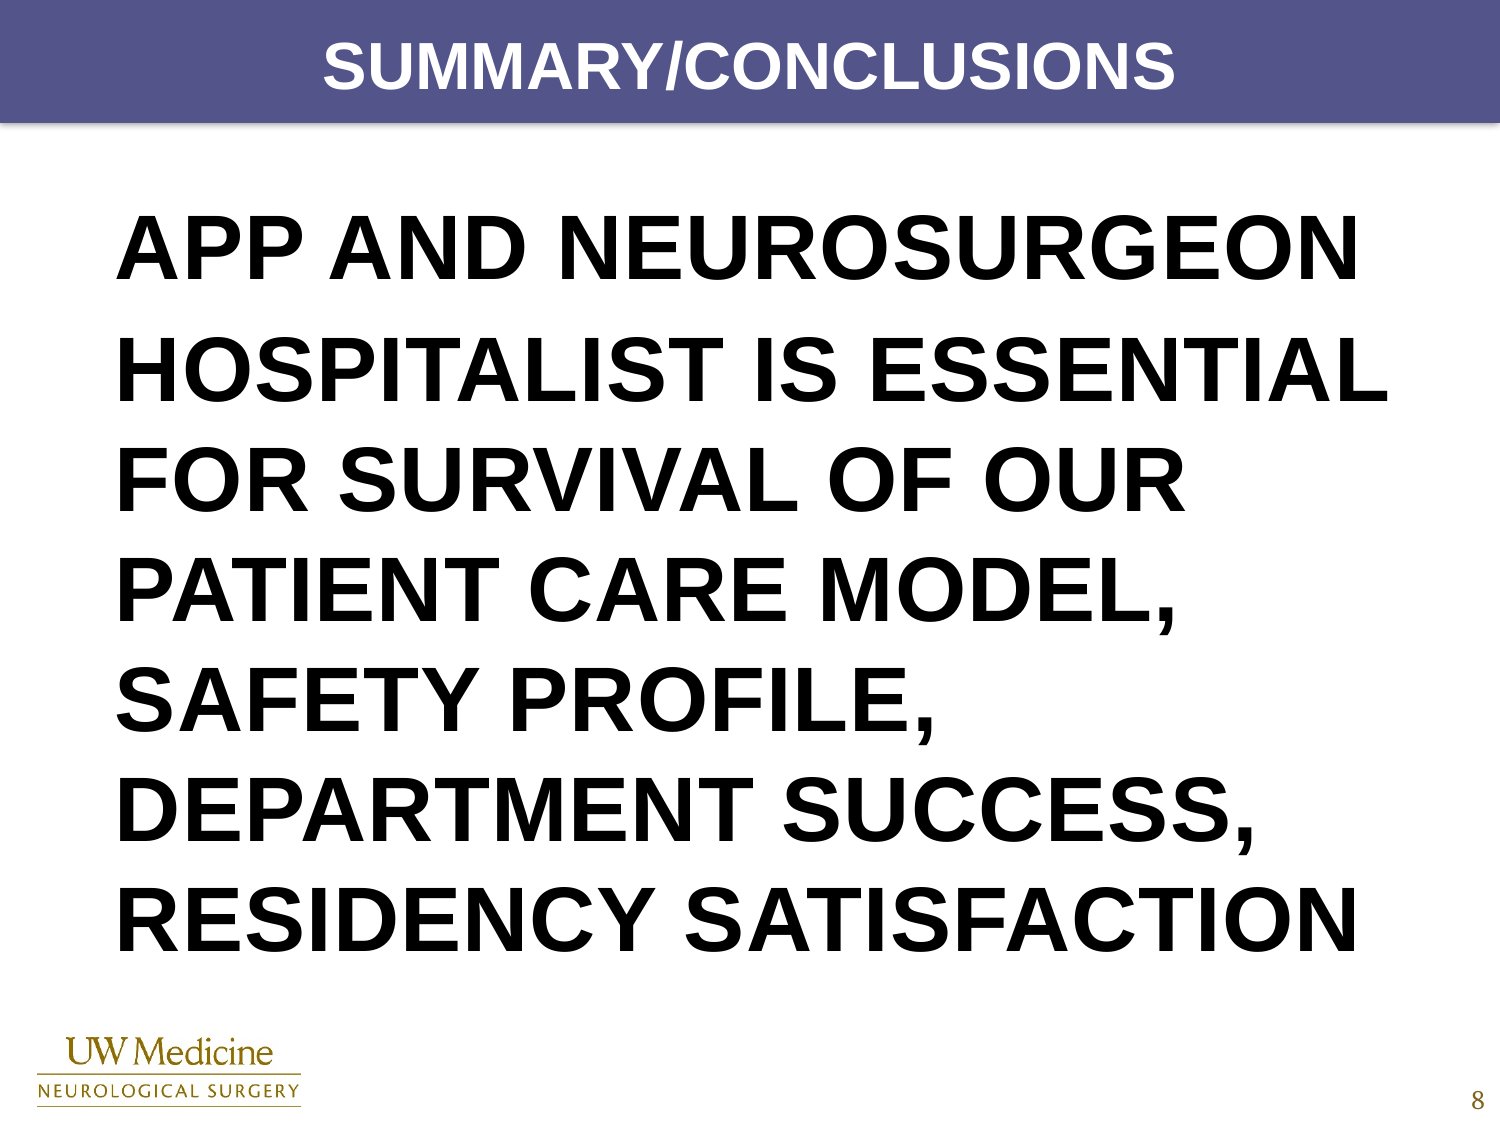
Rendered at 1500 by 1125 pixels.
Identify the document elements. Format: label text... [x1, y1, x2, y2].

list APP AND NEUROSURGEON HOSPITALIST IS ESSENTIAL FOR SURVIVAL OF OUR PATIENT CARE MODEL, SAFETY PROFILE, DEPARTMENT SUCCESS, RESIDENCY SATISFACTION [99, 187, 1400, 988]
slide_number 8 [1387, 1087, 1500, 1125]
title Summary/Conclusions [75, 0, 1425, 125]
picture [37, 1037, 301, 1107]
